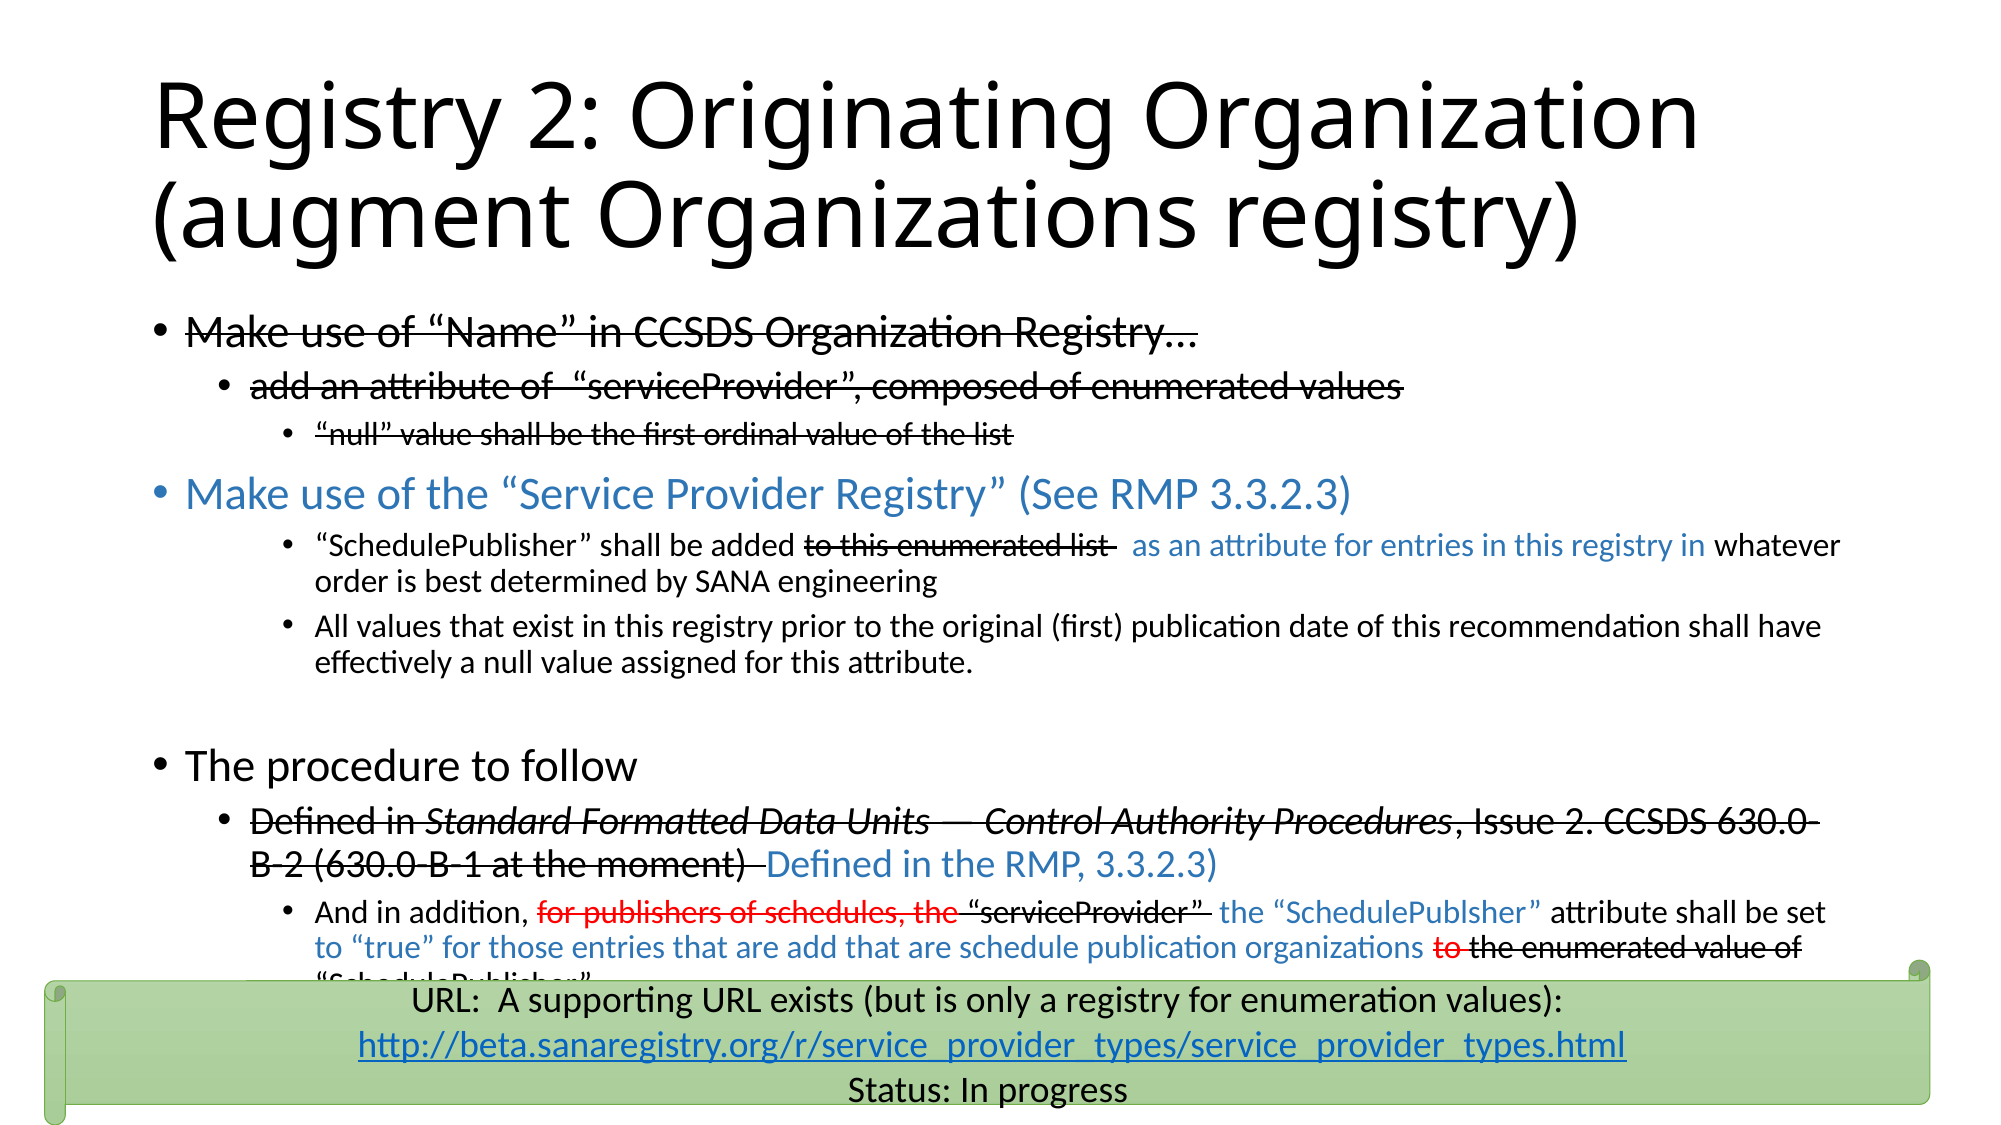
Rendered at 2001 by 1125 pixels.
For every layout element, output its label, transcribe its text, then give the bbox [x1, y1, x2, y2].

title Registry 2: Originating Organization (augment Organizations registry) [137, 59, 1863, 278]
text_box URL: A supporting URL exists (but is only a registry for enumeration values): http://beta.sanaregistry.org/r/service_provider_types/service_provider_types.html Status: In progress [44, 959, 1931, 1125]
list Make use of “Name” in CCSDS Organization Registry… add an attribute of “serviceProvider”, composed of enumerated values “null” value shall be the first ordinal value of the list Make use of the “Service Provider Registry” (See RMP 3.3.2.3) “SchedulePublisher” shall be added to this enumerated list as an attribute for entries in this registry in whatever order is best determined by SANA engineering All values that exist in this registry prior to the original (first) publication date of this recommendation shall have effectively a null value assigned for this attribute. The procedure to follow Defined in Standard Formatted Data Units — Control Authority Procedures, Issue 2. CCSDS 630.0-B-2 (630.0-B-1 at the moment) Defined in the RMP, 3.3.2.3) And in addition, for publishers of schedules, the “serviceProvider” the “SchedulePublsher” attribute shall be set to “true” for those entries that are add that are schedule publication organizations to the enumerated value of “SchedulePublisher”. [137, 299, 1863, 980]
